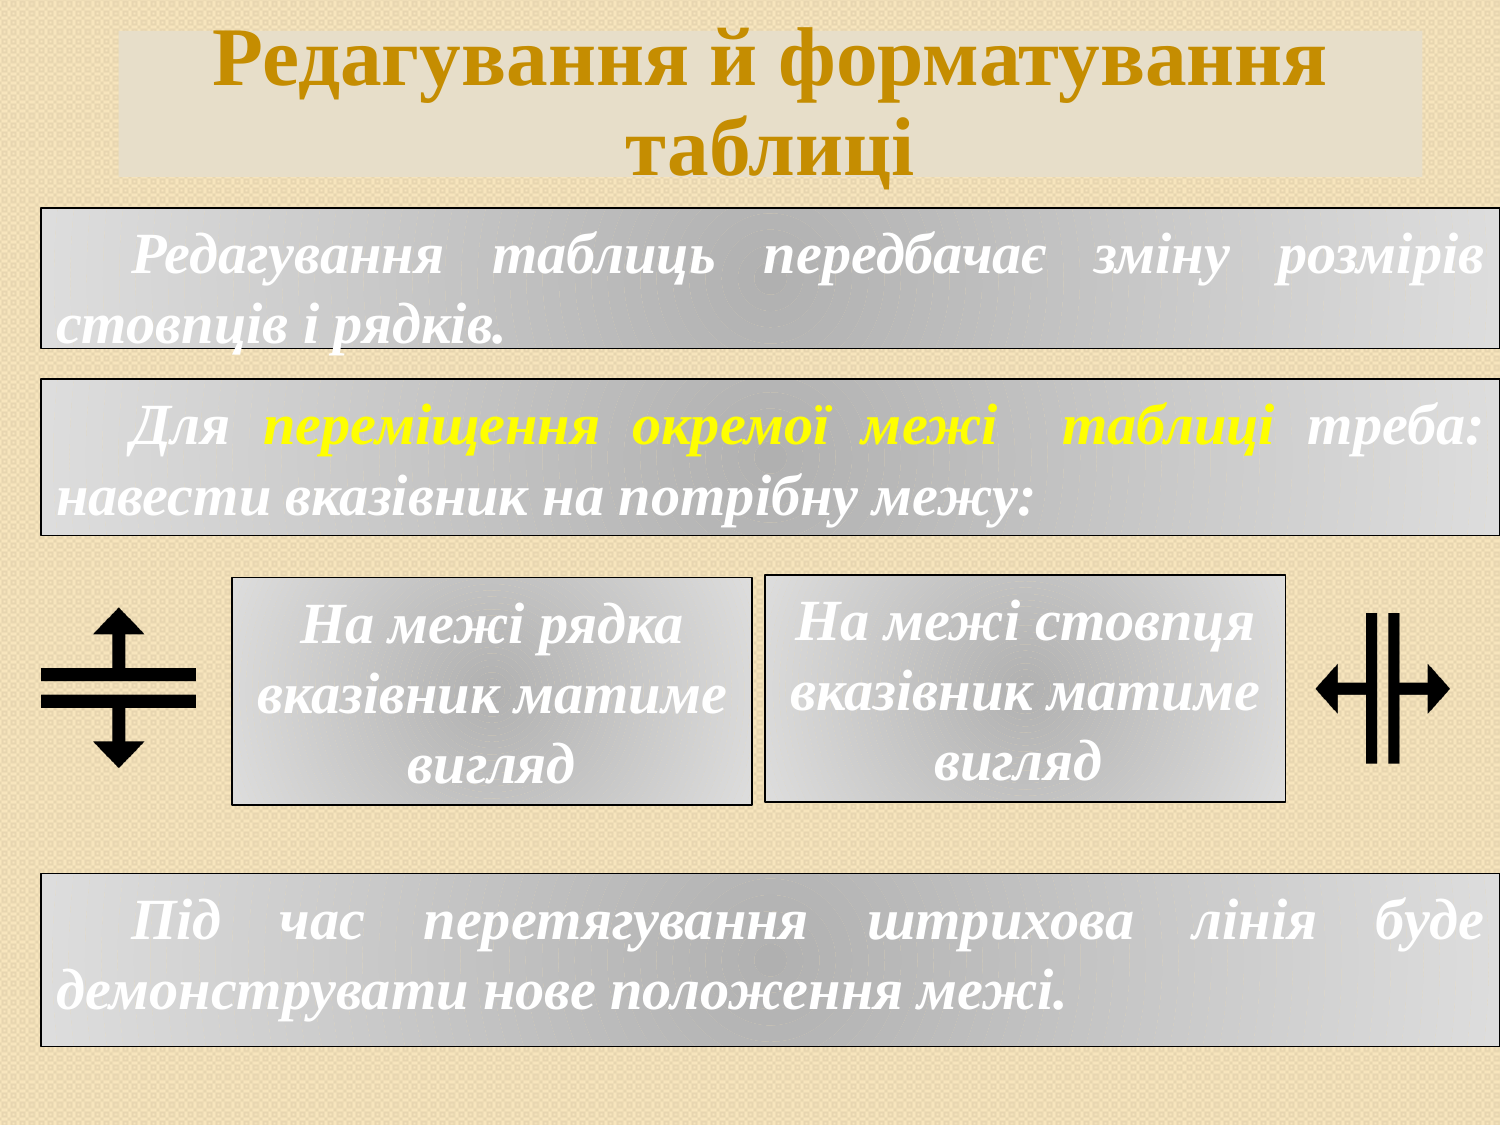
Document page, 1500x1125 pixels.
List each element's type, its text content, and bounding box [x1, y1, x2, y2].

title Редагування й форматування таблиці [118, 30, 1423, 177]
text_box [40, 207, 1500, 1047]
